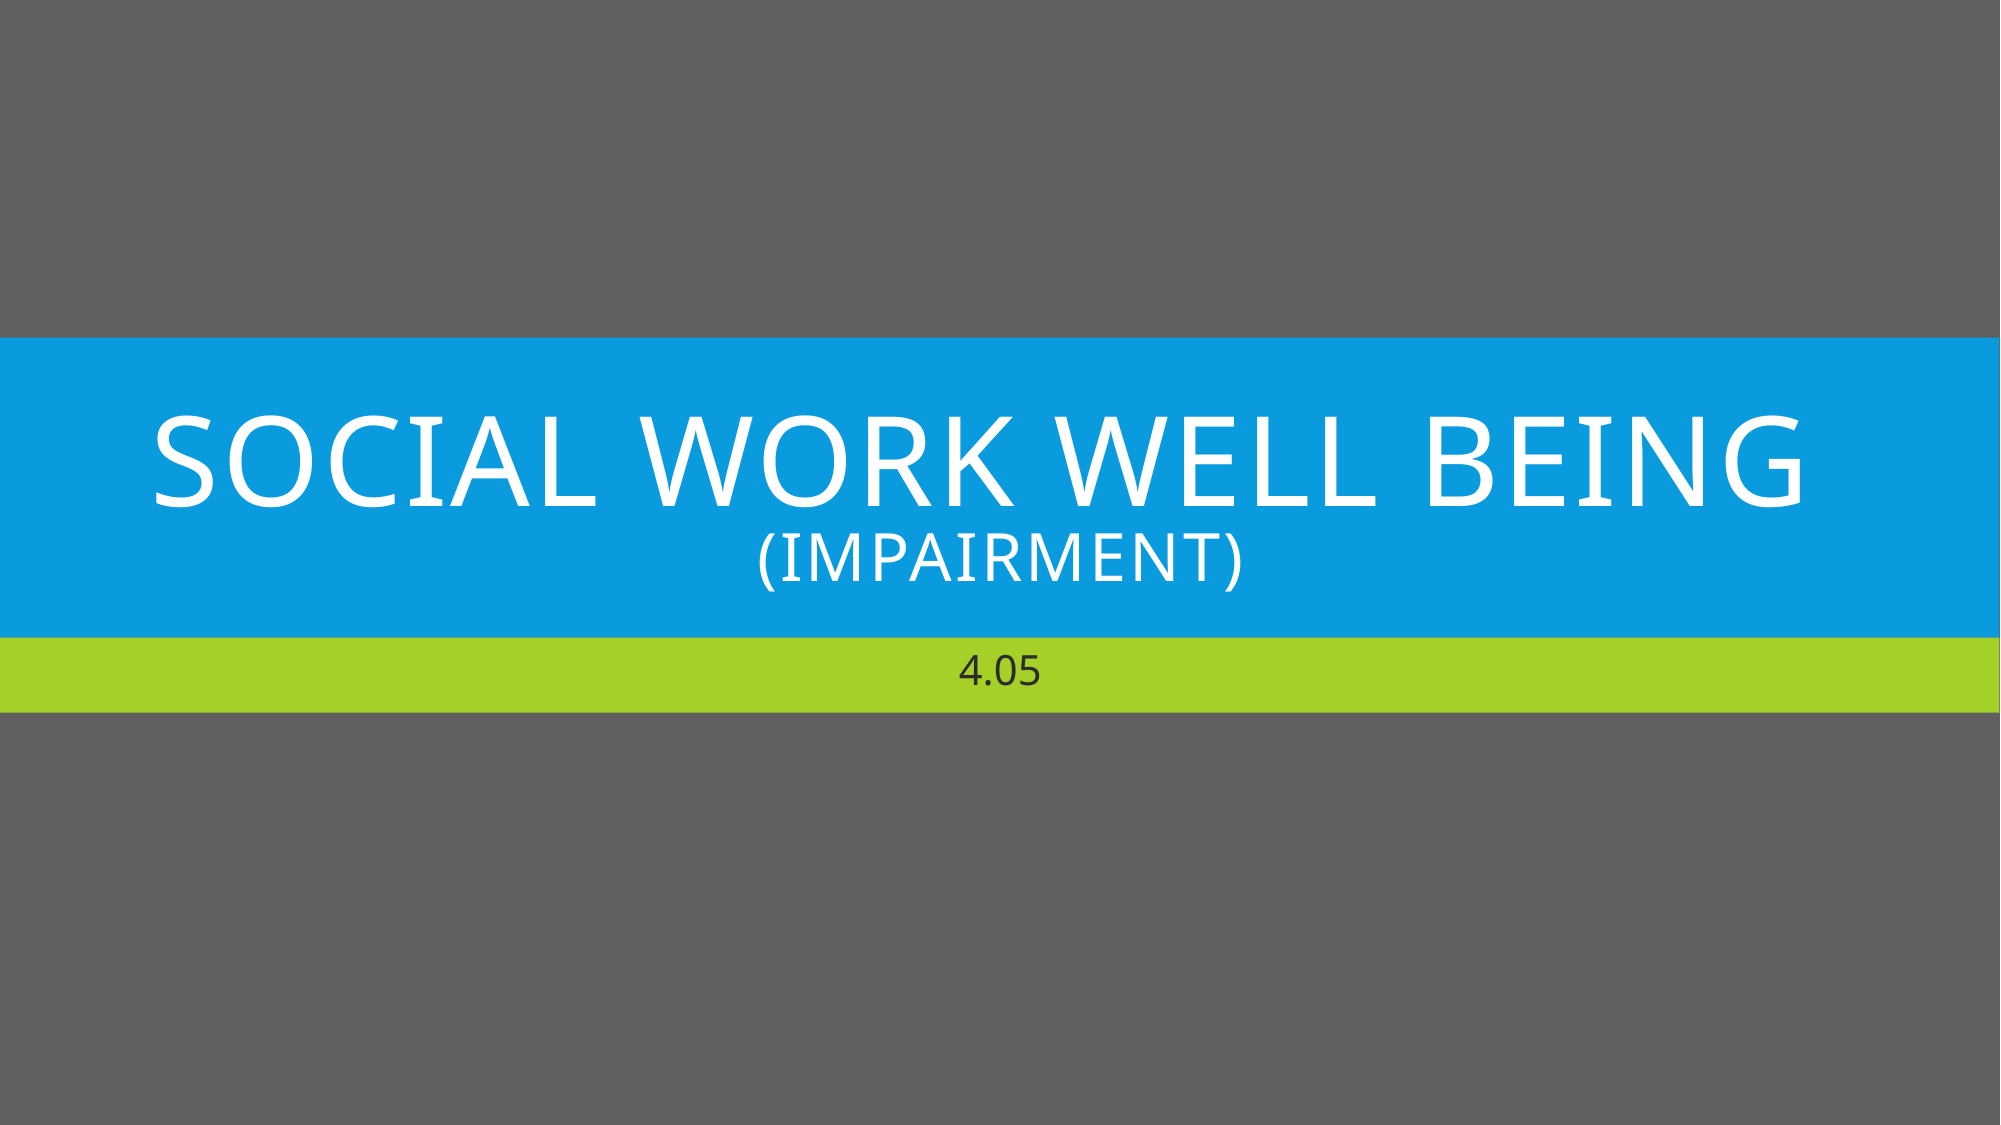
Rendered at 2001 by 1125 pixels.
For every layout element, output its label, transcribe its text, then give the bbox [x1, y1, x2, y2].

list 4.05 [56, 641, 1944, 717]
title Social work well being (Impairment) [78, 360, 1923, 641]
